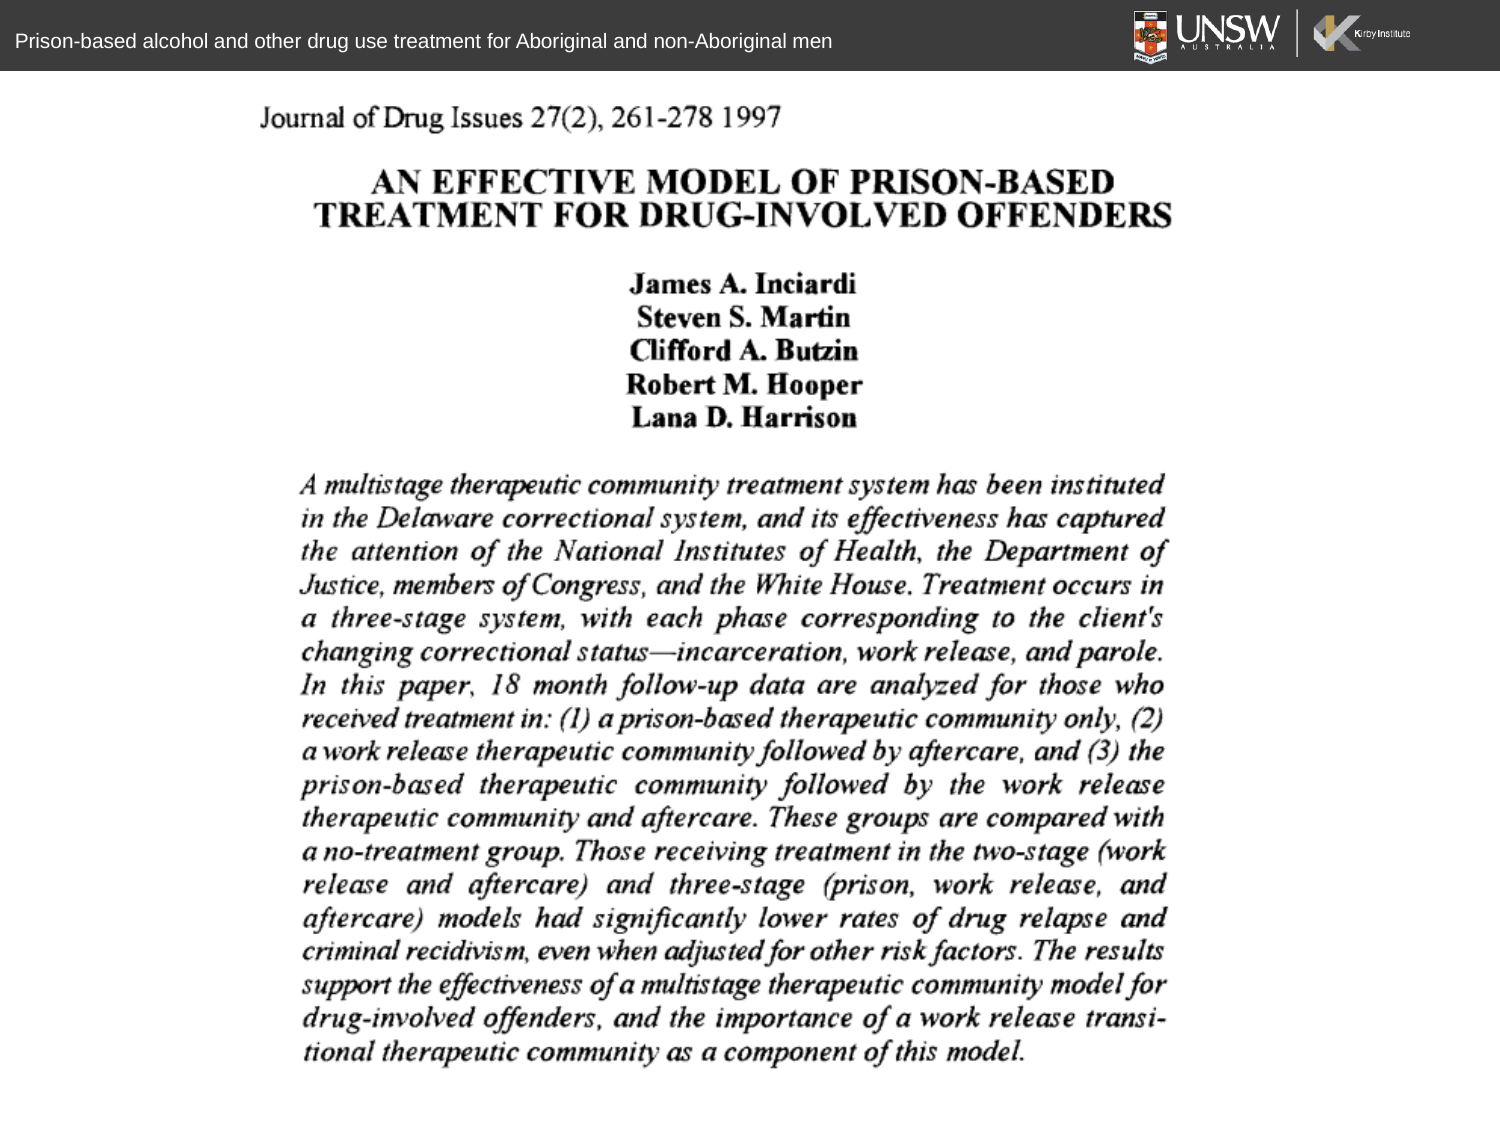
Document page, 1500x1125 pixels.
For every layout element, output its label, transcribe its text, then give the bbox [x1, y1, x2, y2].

picture [0, 0, 1500, 71]
text_box Prison-based alcohol and other drug use treatment for Aboriginal and non-Aboriginal men [0, 20, 947, 60]
picture [238, 102, 1210, 1080]
